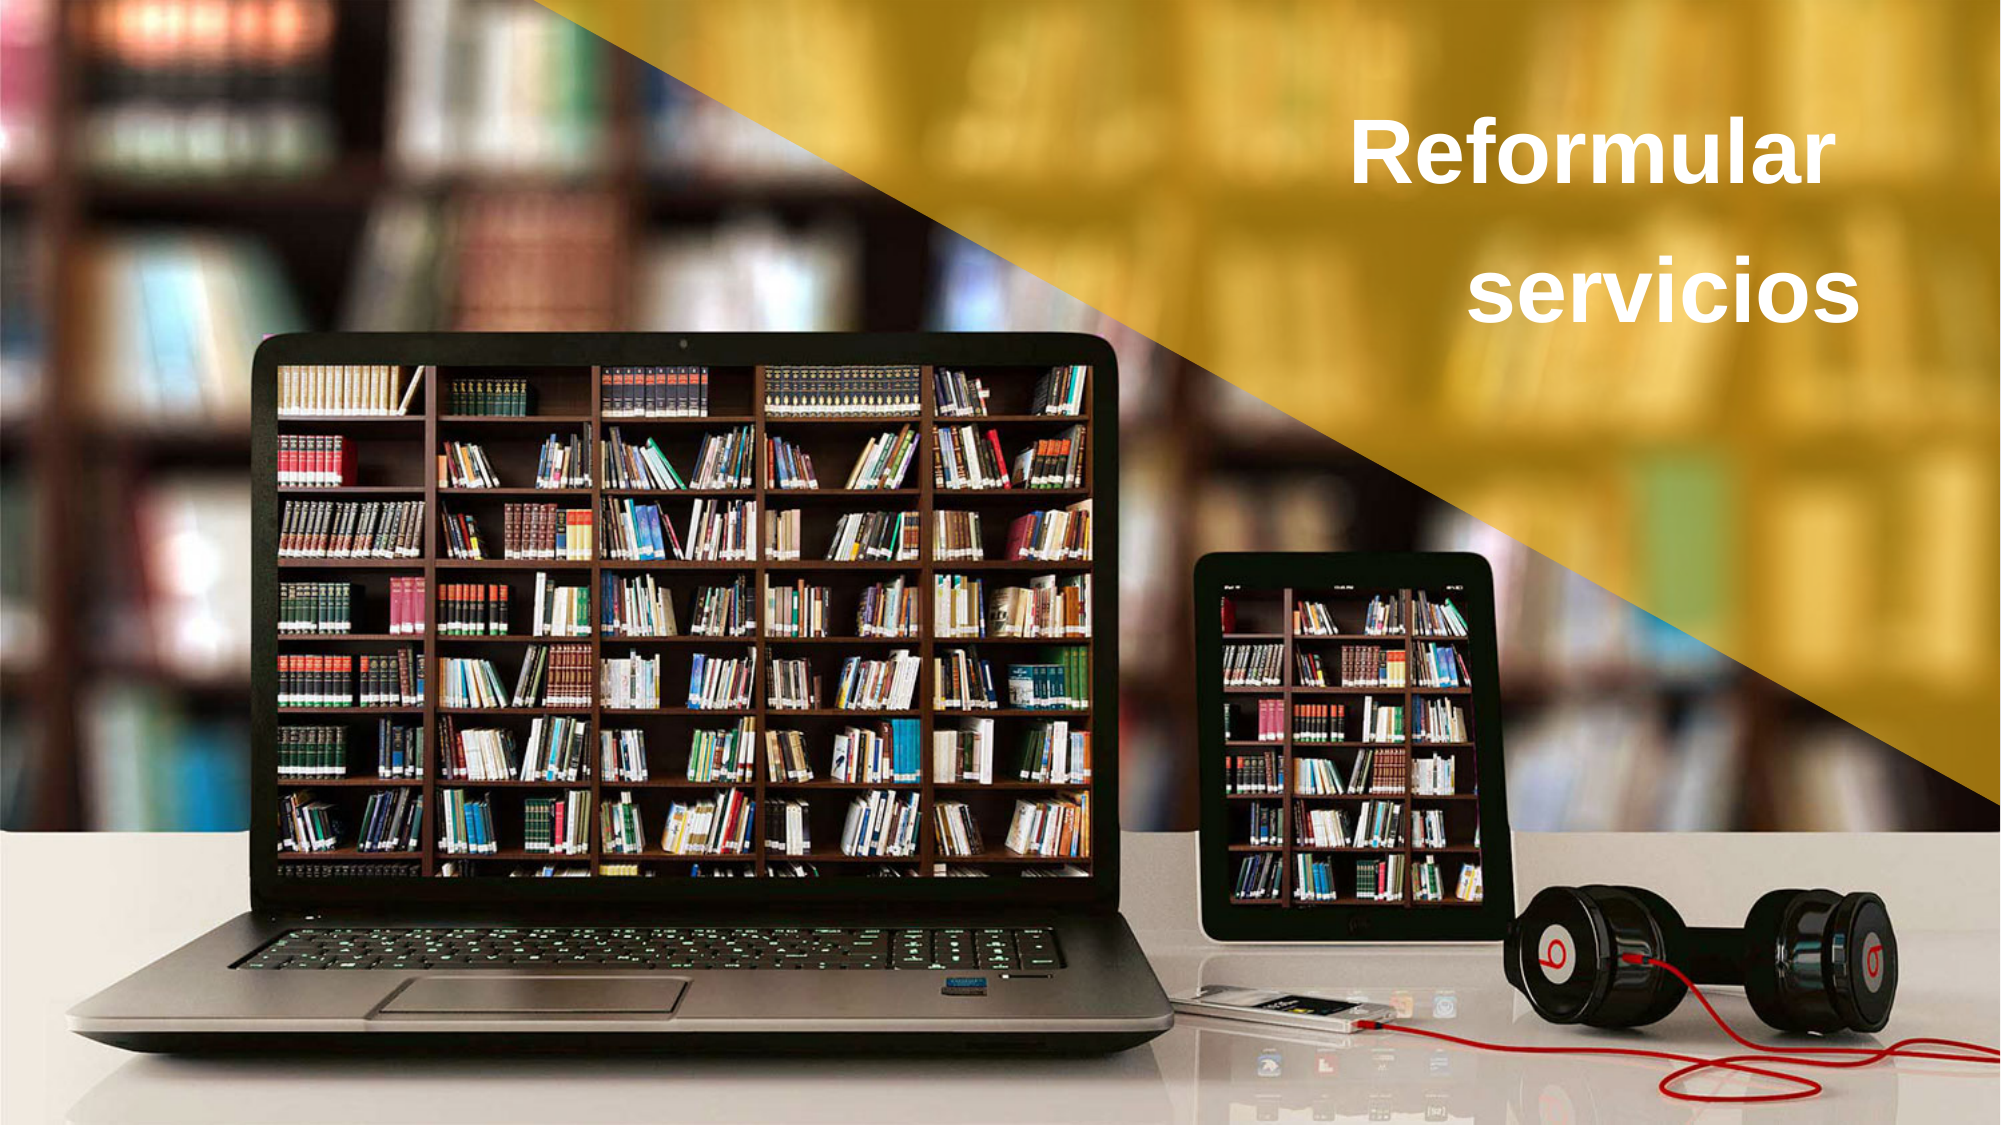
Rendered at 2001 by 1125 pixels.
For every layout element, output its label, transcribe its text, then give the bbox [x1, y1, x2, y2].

text_box Reformular servicios [1247, 93, 1878, 329]
text_box [532, 0, 2000, 807]
picture [0, 0, 2001, 1125]
